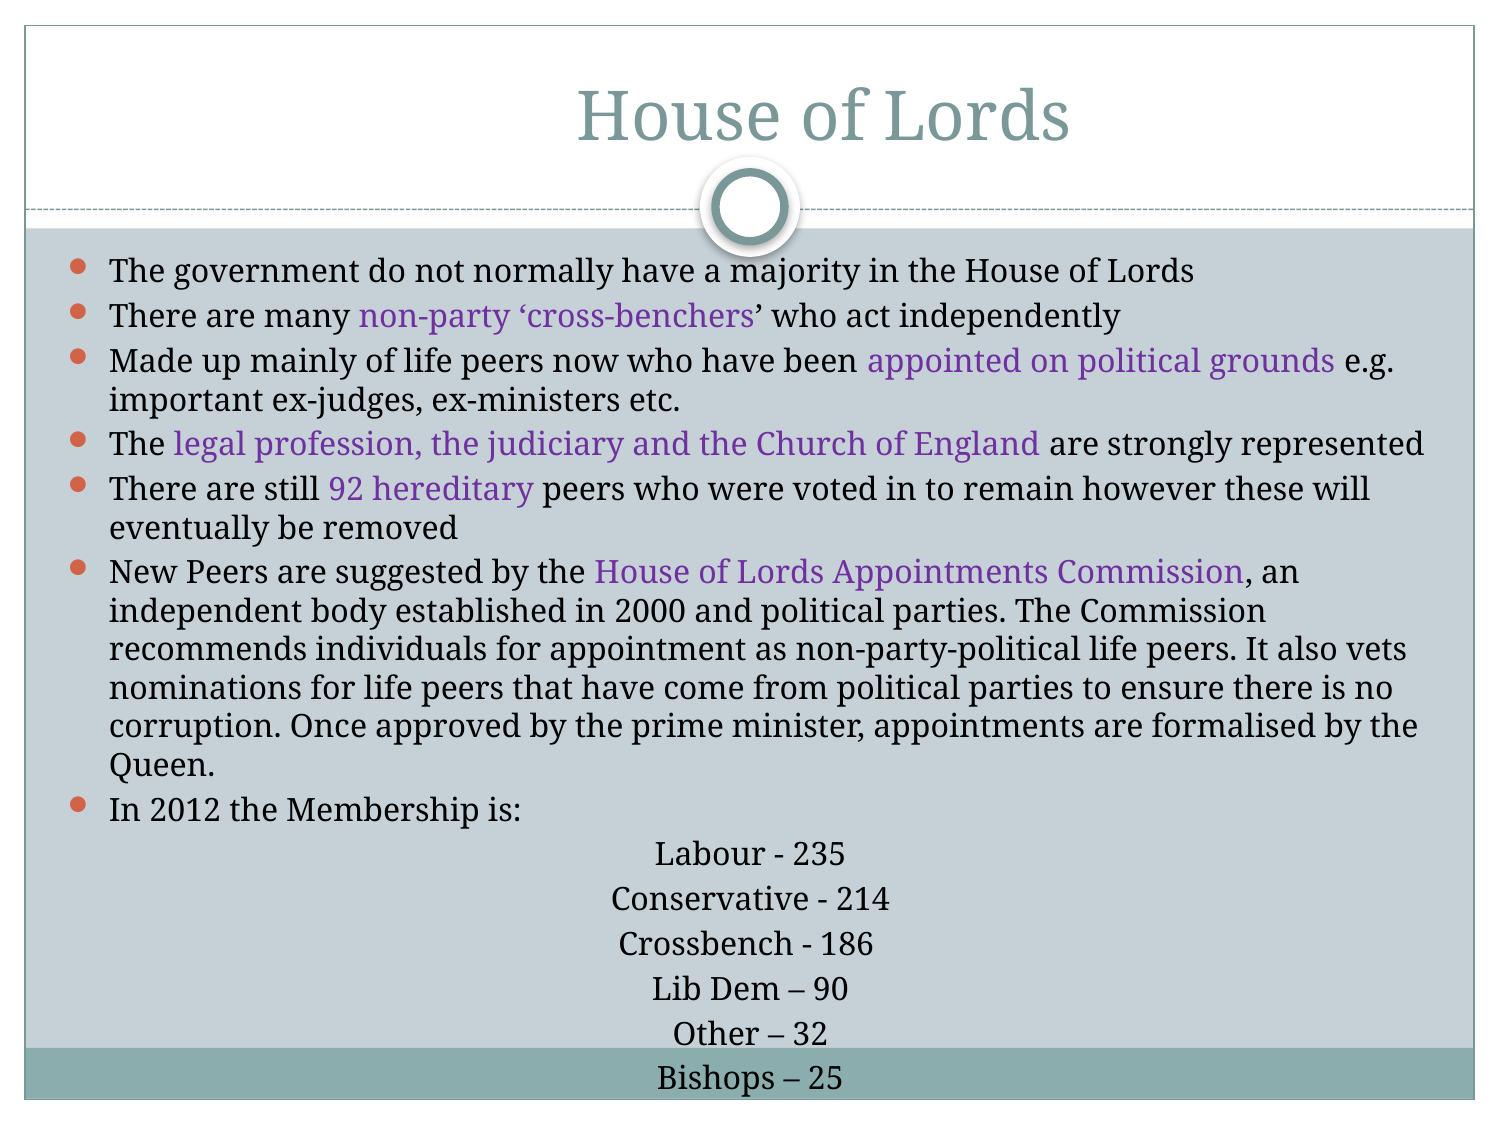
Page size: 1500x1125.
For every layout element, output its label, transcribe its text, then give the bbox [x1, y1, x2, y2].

list The government do not normally have a majority in the House of Lords There are many non-party ‘cross-benchers’ who act independently Made up mainly of life peers now who have been appointed on political grounds e.g. important ex-judges, ex-ministers etc. The legal profession, the judiciary and the Church of England are strongly represented There are still 92 hereditary peers who were voted in to remain however these will eventually be removed New Peers are suggested by the House of Lords Appointments Commission, an independent body established in 2000 and political parties. The Commission recommends individuals for appointment as non-party-political life peers. It also vets nominations for life peers that have come from political parties to ensure there is no corruption. Once approved by the prime minister, appointments are formalised by the Queen. In 2012 the Membership is: Labour - 235 Conservative - 214 Crossbench - 186 Lib Dem – 90 Other – 32 Bishops – 25 [53, 243, 1449, 1125]
title House of Lords [49, 37, 1450, 162]
